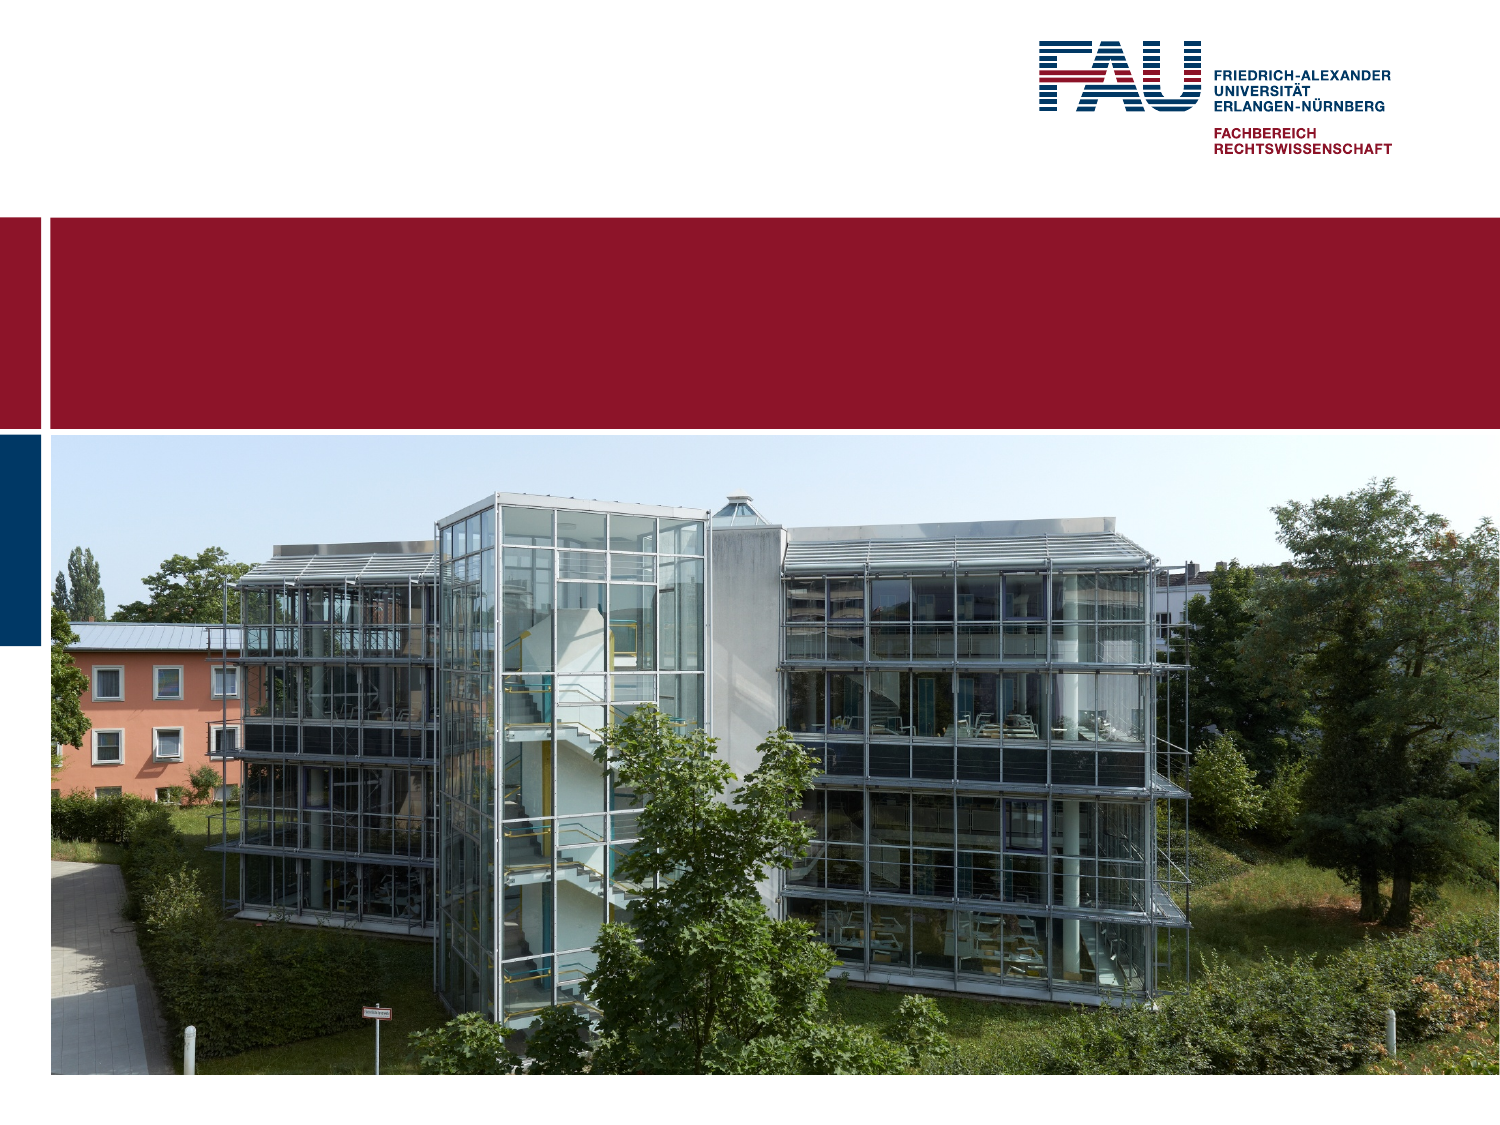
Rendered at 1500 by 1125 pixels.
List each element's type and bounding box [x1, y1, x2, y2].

picture [50, 435, 1500, 1075]
